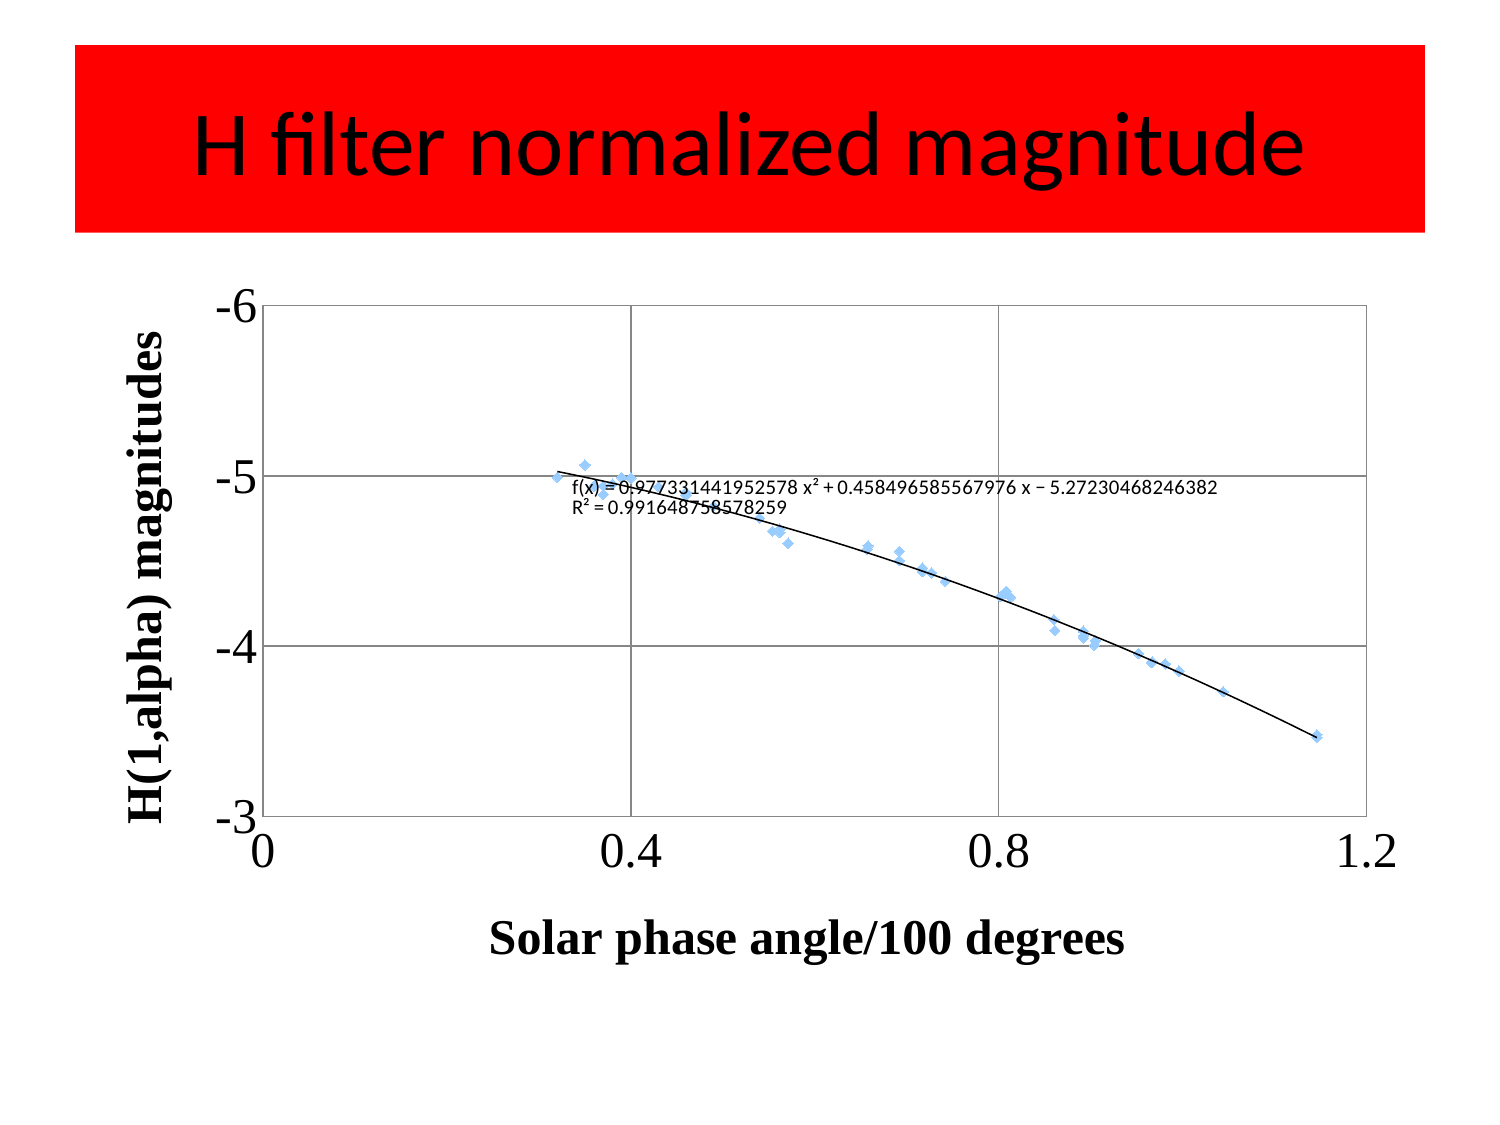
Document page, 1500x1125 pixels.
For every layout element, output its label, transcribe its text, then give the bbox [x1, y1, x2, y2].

chart [74, 262, 1426, 1006]
title H filter normalized magnitude [75, 45, 1425, 233]
